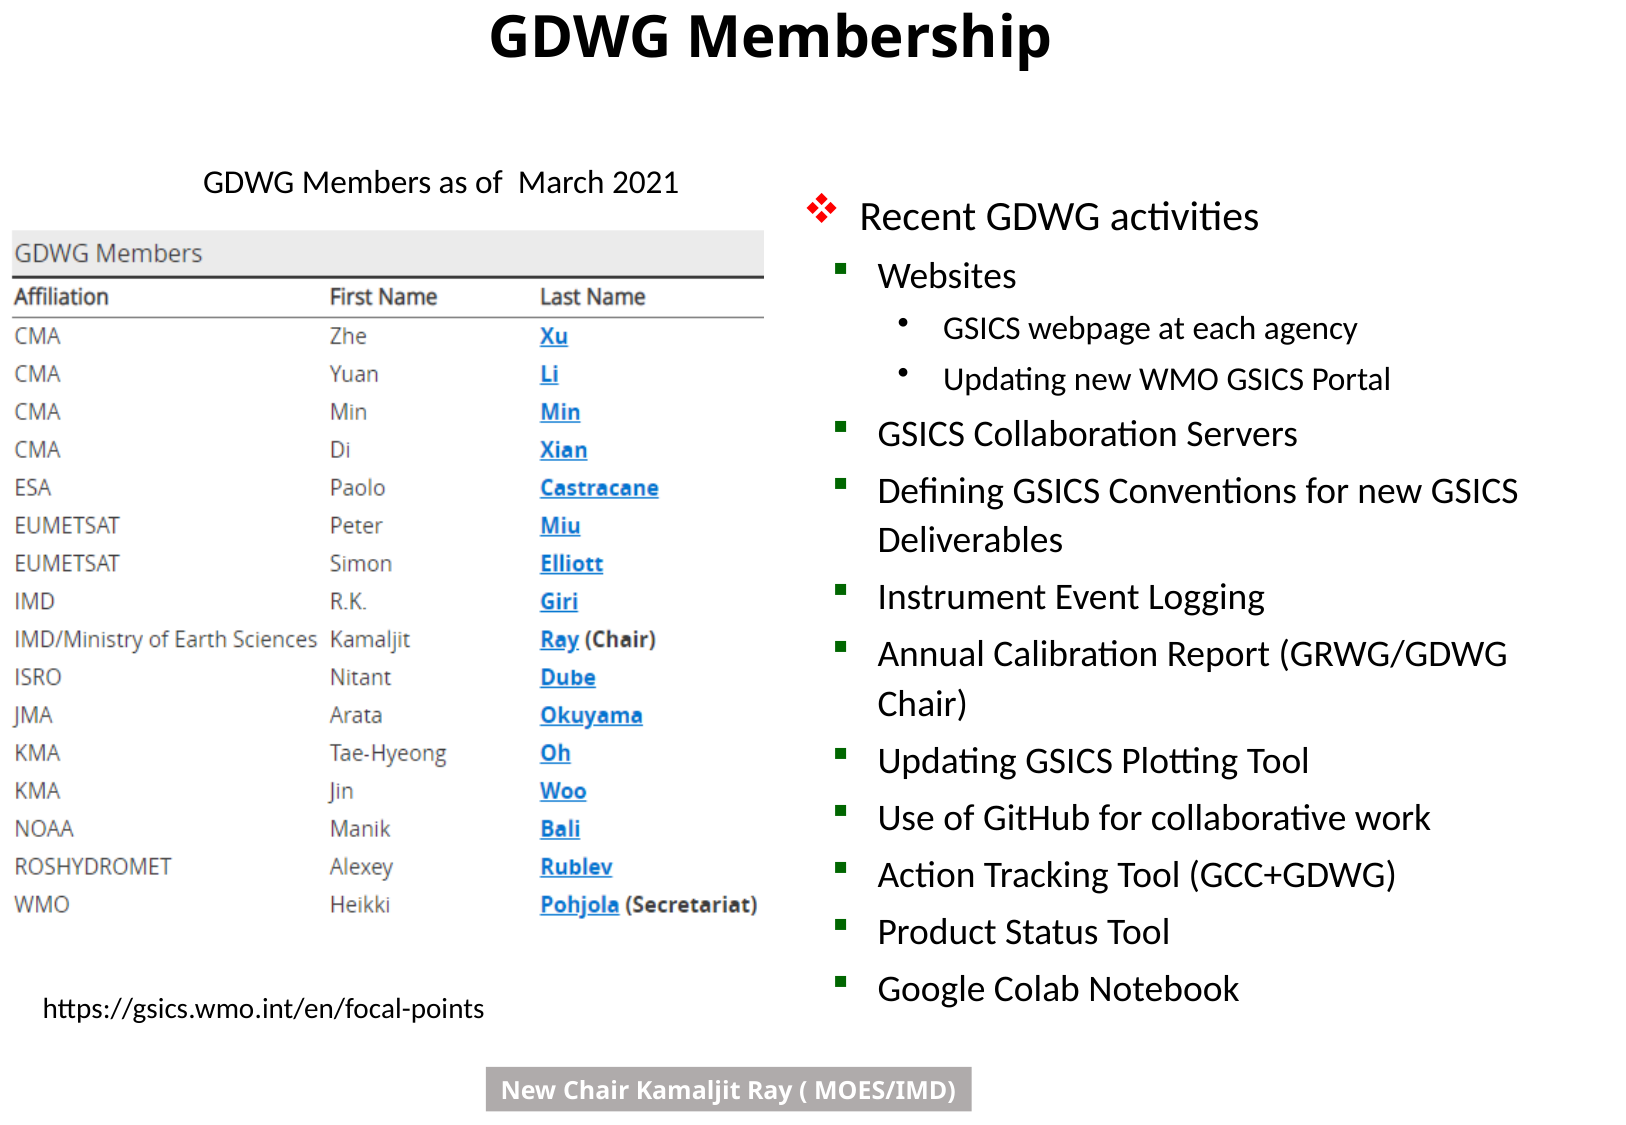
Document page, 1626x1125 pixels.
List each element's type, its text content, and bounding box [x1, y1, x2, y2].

text_box https://gsics.wmo.int/en/focal-points [27, 982, 500, 1033]
picture [8, 229, 764, 938]
text_box New Chair Kamaljit Ray ( MOES/IMD) [485, 1066, 972, 1112]
text_box GDWG Membership [473, 0, 1425, 110]
text_box GDWG Members as of March 2021 [188, 153, 695, 208]
text_box Recent GDWG activities Websites GSICS webpage at each agency Updating new WMO GSICS Portal GSICS Collaboration Servers Defining GSICS Conventions for new GSICS Deliverables Instrument Event Logging Annual Calibration Report (GRWG/GDWG Chair) Updating GSICS Plotting Tool Use of GitHub for collaborative work Action Tracking Tool (GCC+GDWG) Product Status Tool Google Colab Notebook [788, 176, 1544, 949]
